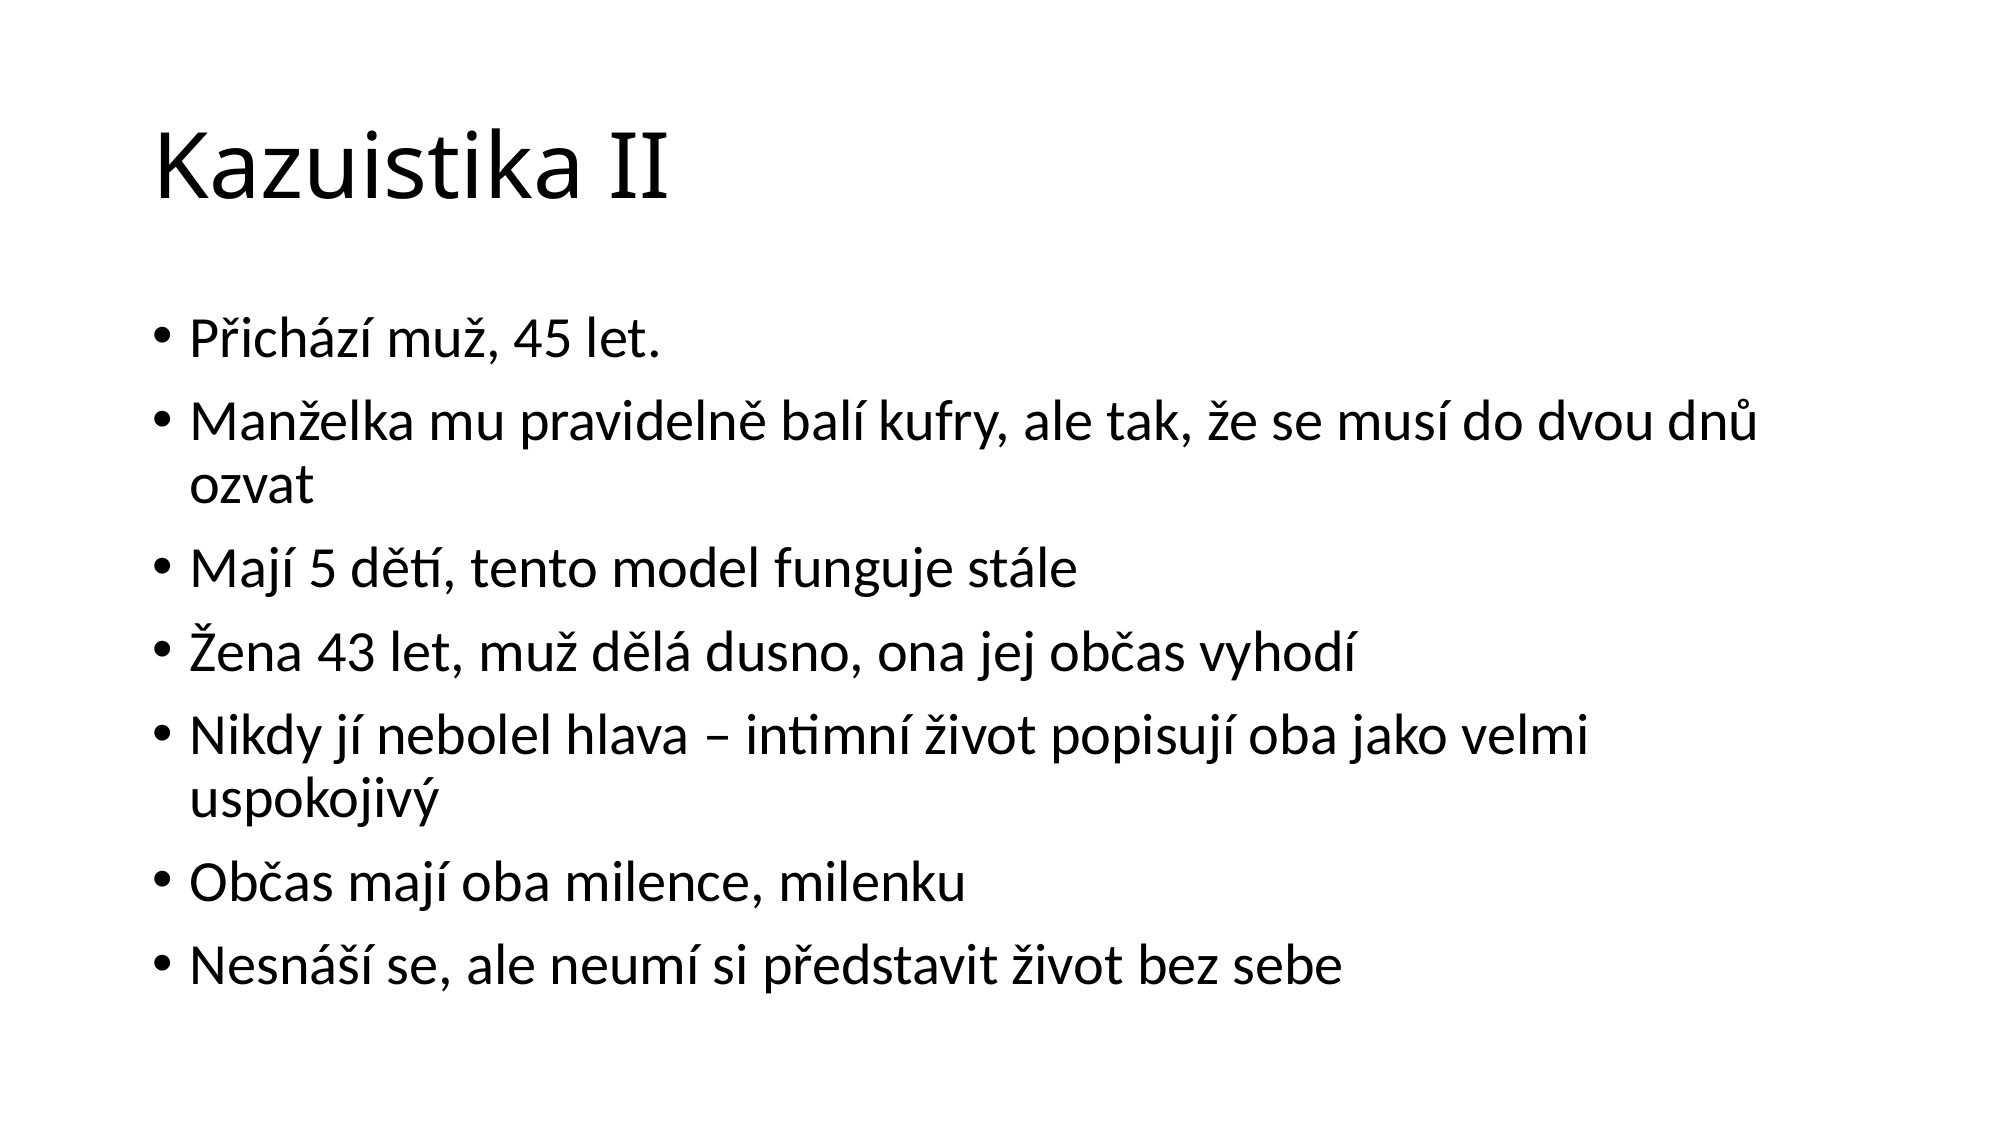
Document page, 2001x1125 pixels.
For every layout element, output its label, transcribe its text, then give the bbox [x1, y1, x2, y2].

title Kazuistika II [137, 59, 1863, 278]
list Přichází muž, 45 let. Manželka mu pravidelně balí kufry, ale tak, že se musí do dvou dnů ozvat Mají 5 dětí, tento model funguje stále Žena 43 let, muž dělá dusno, ona jej občas vyhodí Nikdy jí nebolel hlava – intimní život popisují oba jako velmi uspokojivý Občas mají oba milence, milenku Nesnáší se, ale neumí si představit život bez sebe [137, 299, 1863, 1014]
